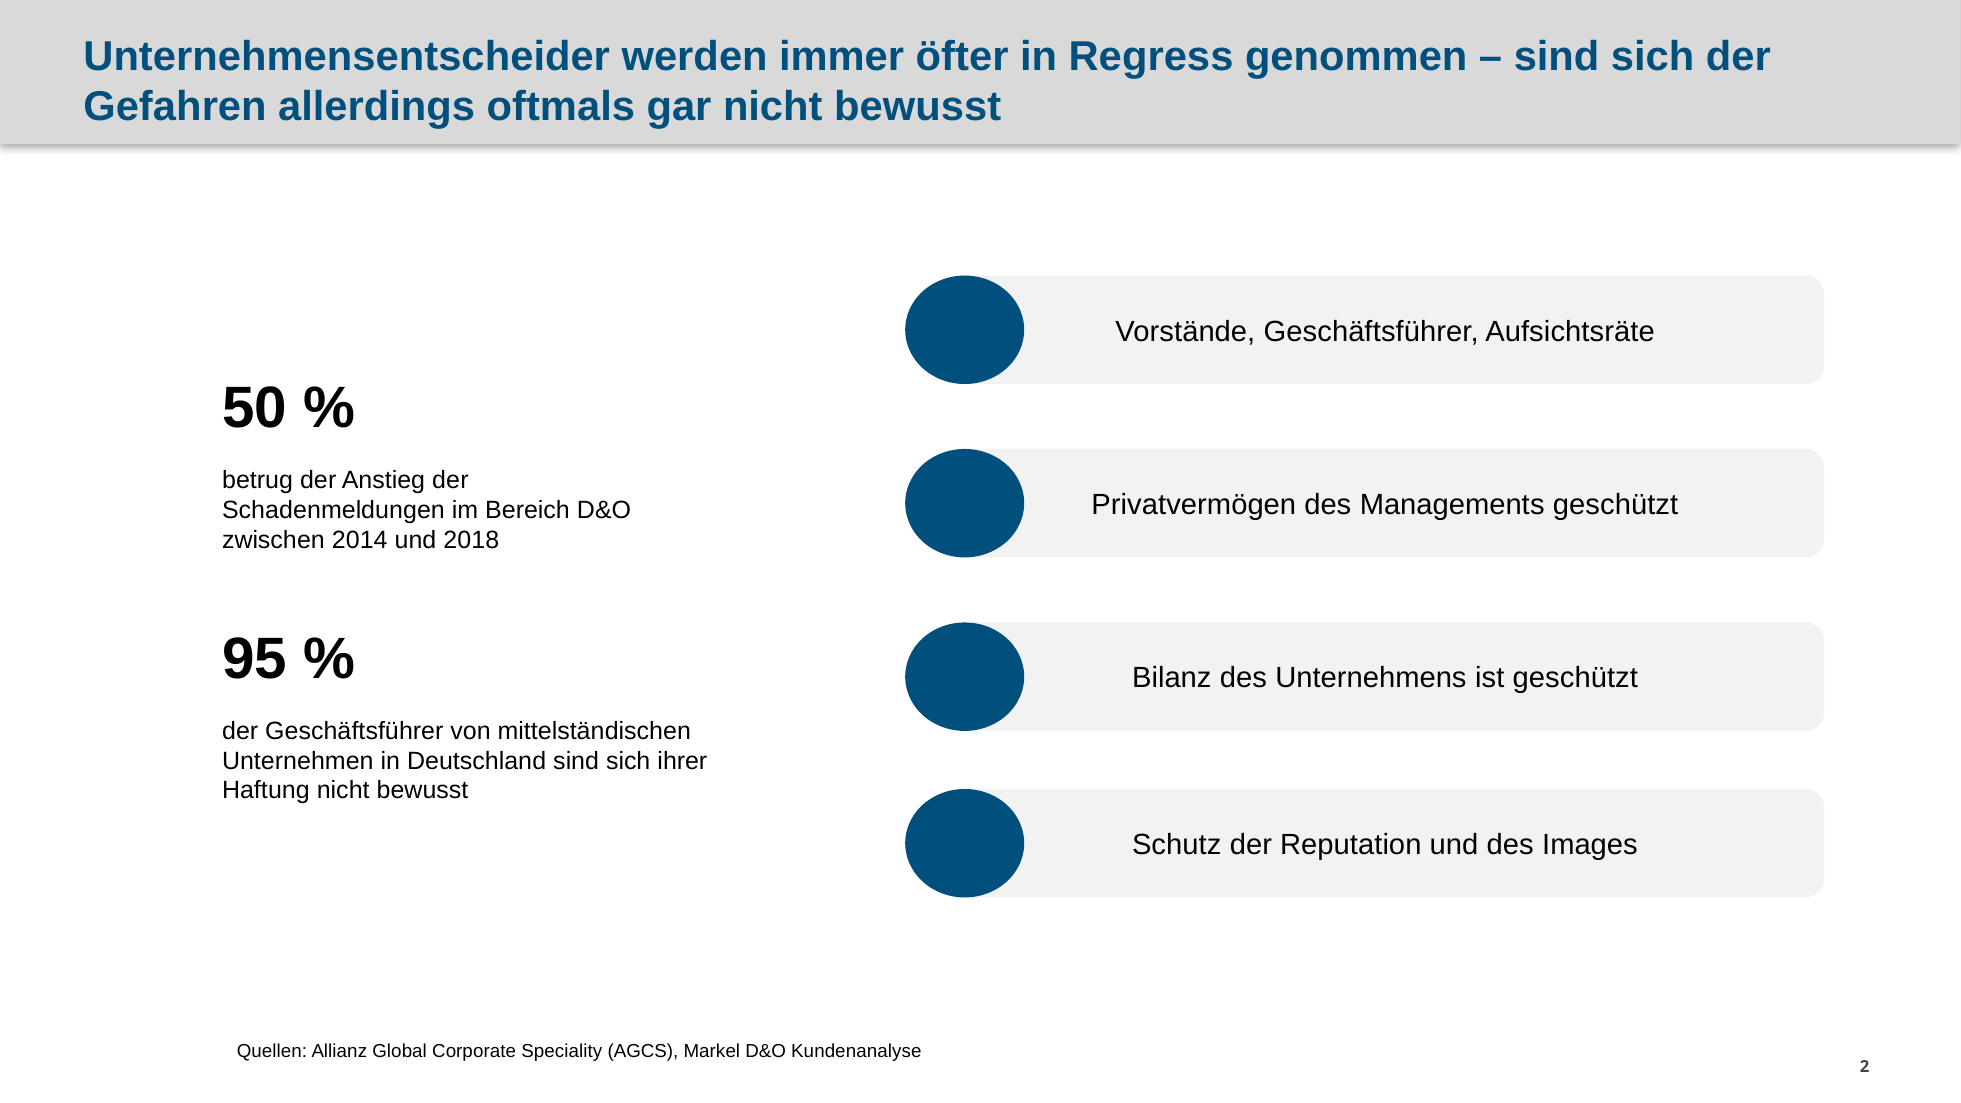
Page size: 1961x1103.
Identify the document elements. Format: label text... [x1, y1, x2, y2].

text_box Vorstände, Geschäftsführer, Aufsichtsräte [1024, 304, 1747, 355]
text_box Schutz der Reputation und des Images [1024, 817, 1747, 868]
title Unternehmensentscheider werden immer öfter in Regress genommen – sind sich der Gefahren allerdings oftmals gar nicht bewusst [83, 20, 1827, 137]
text_box [972, 273, 1827, 387]
text_box [972, 446, 1827, 560]
text_box der Geschäftsführer von mittelständischen Unternehmen in Deutschland sind sich ihrer Haftung nicht bewusst [222, 714, 738, 805]
text_box betrug der Anstieg der Schadenmeldungen im Bereich D&O zwischen 2014 und 2018 [222, 463, 684, 554]
text_box 95 % [222, 619, 684, 690]
text_box [0, 0, 1961, 145]
text_box Bilanz des Unternehmens ist geschützt [1024, 651, 1747, 702]
text_box [903, 446, 1024, 560]
text_box Privatvermögen des Managements geschützt [1024, 477, 1747, 528]
text_box [973, 620, 1827, 734]
text_box [903, 786, 1024, 900]
text_box 50 % [222, 369, 447, 440]
text_box [903, 273, 1024, 387]
text_box [972, 786, 1827, 900]
text_box [903, 620, 1024, 734]
text_box Quellen: Allianz Global Corporate Speciality (AGCS), Markel D&O Kundenanalyse [222, 1031, 1428, 1069]
